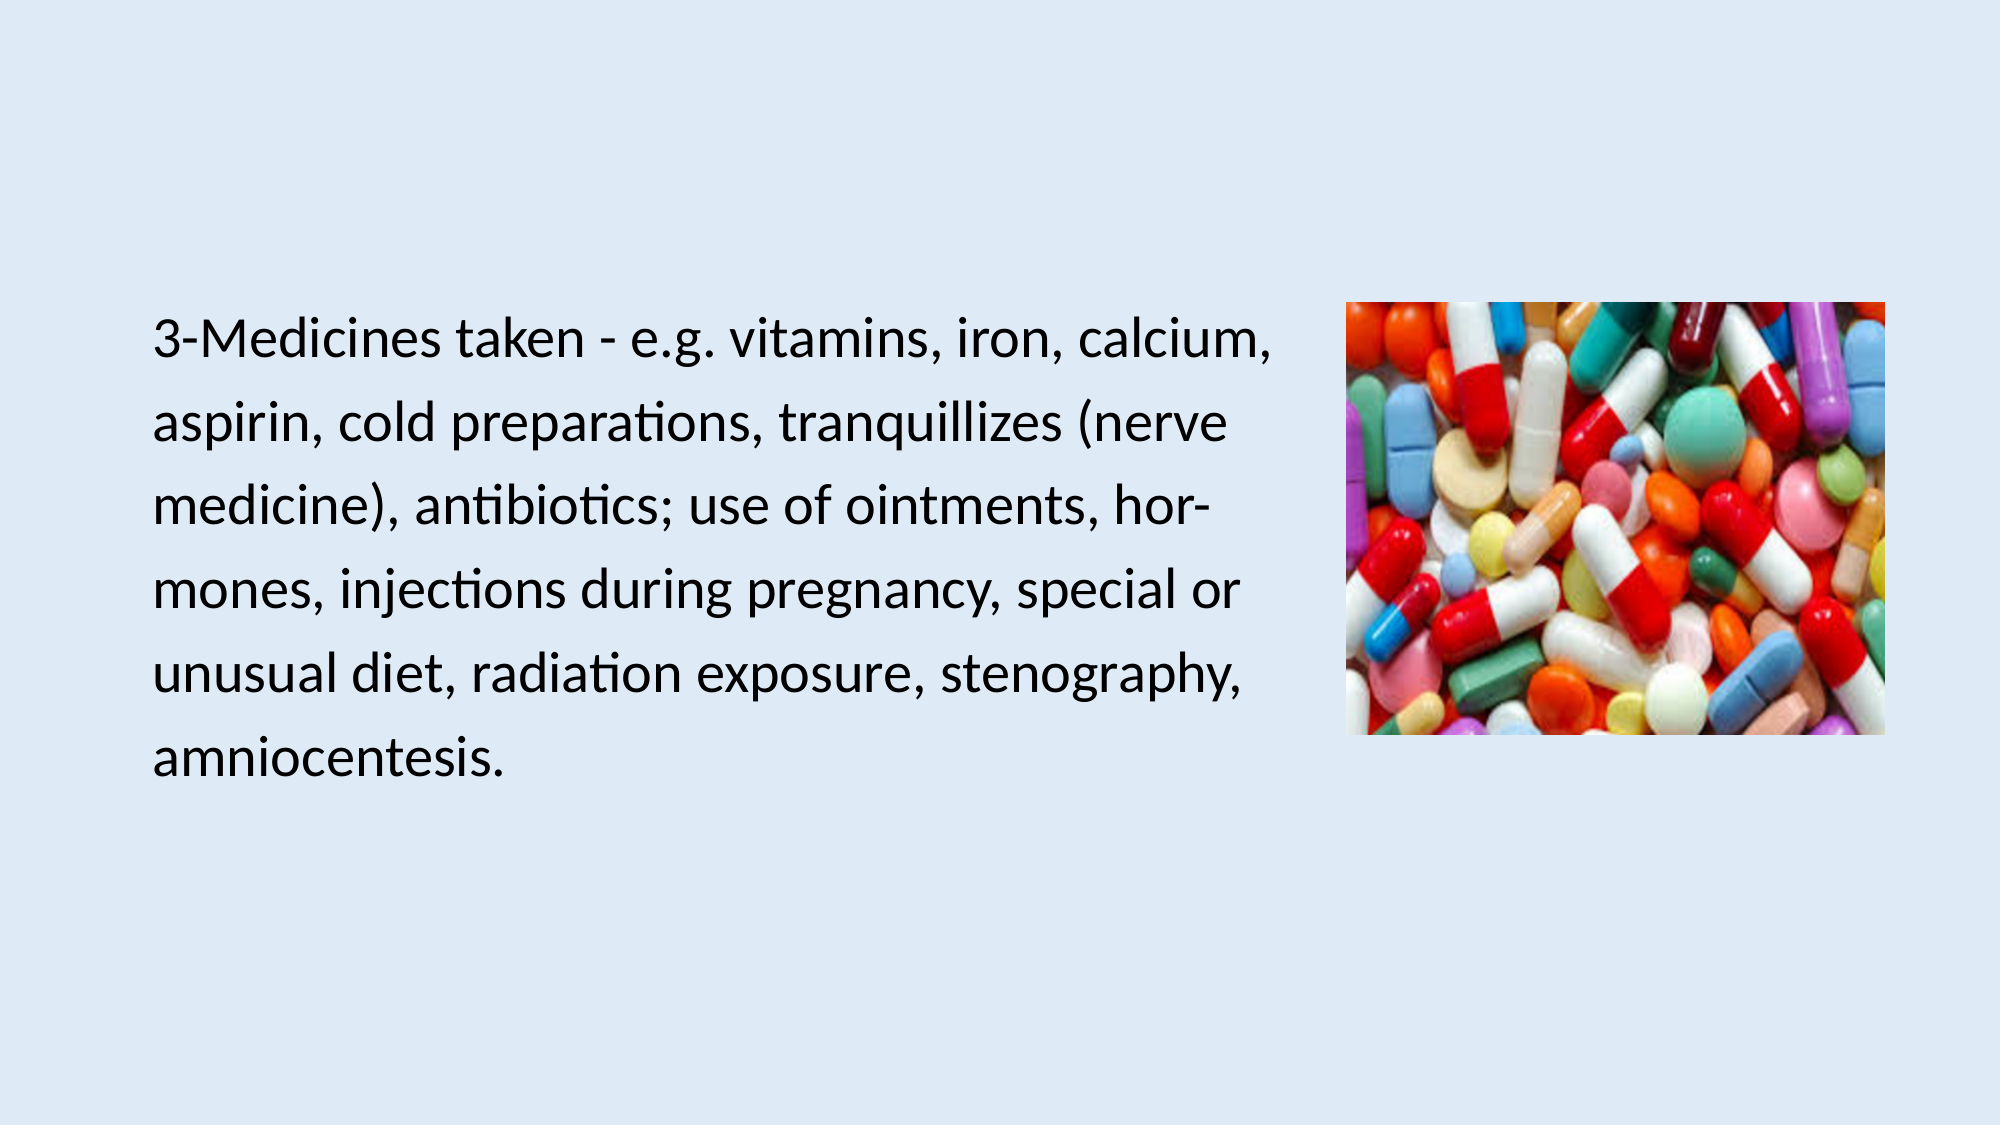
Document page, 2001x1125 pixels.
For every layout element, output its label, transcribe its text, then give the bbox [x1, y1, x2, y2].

picture [1346, 301, 1885, 735]
list 3-Medicines taken - e.g. vitamins, iron, calcium, aspirin, cold preparations, tranquillizes (nerve medicine), antibiotics; use of ointments, hor- mones, injections during pregnancy, special or unusual diet, radiation exposure, stenography, amniocentesis. [137, 299, 1863, 1014]
